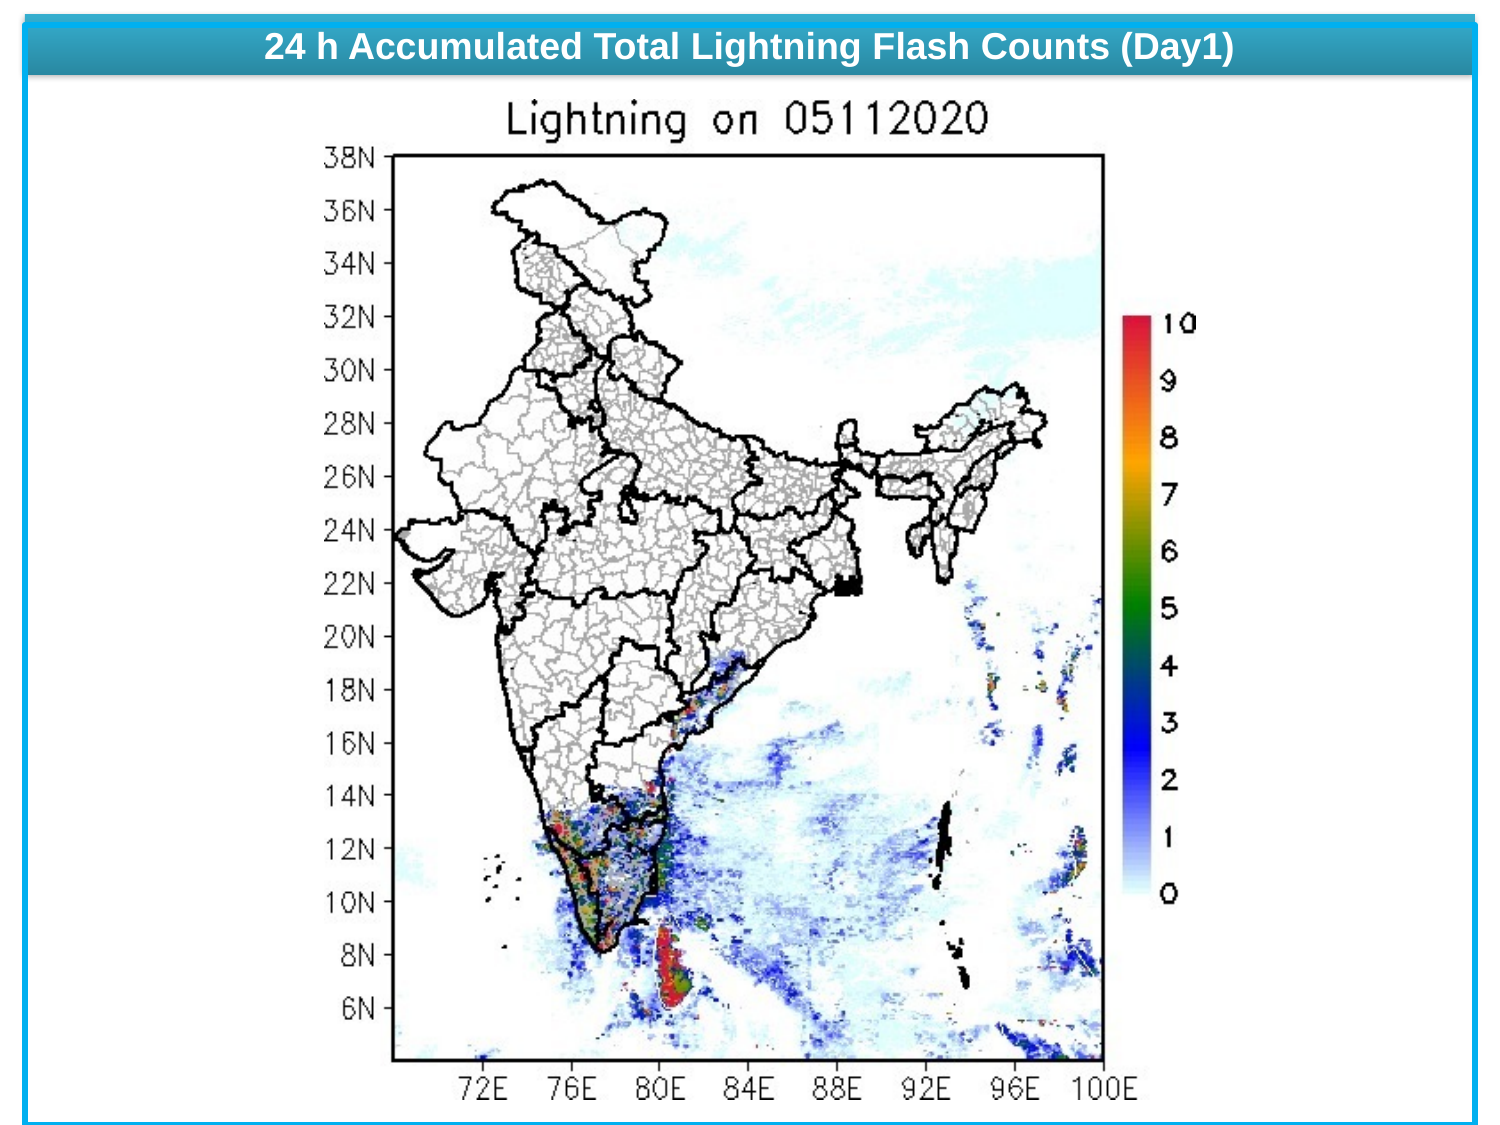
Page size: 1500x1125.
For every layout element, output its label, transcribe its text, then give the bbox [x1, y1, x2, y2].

text_box [23, 23, 1477, 1125]
picture [324, 99, 1196, 1101]
text_box 24 h Accumulated Total Lightning Flash Counts (Day1) [24, 14, 1475, 23]
